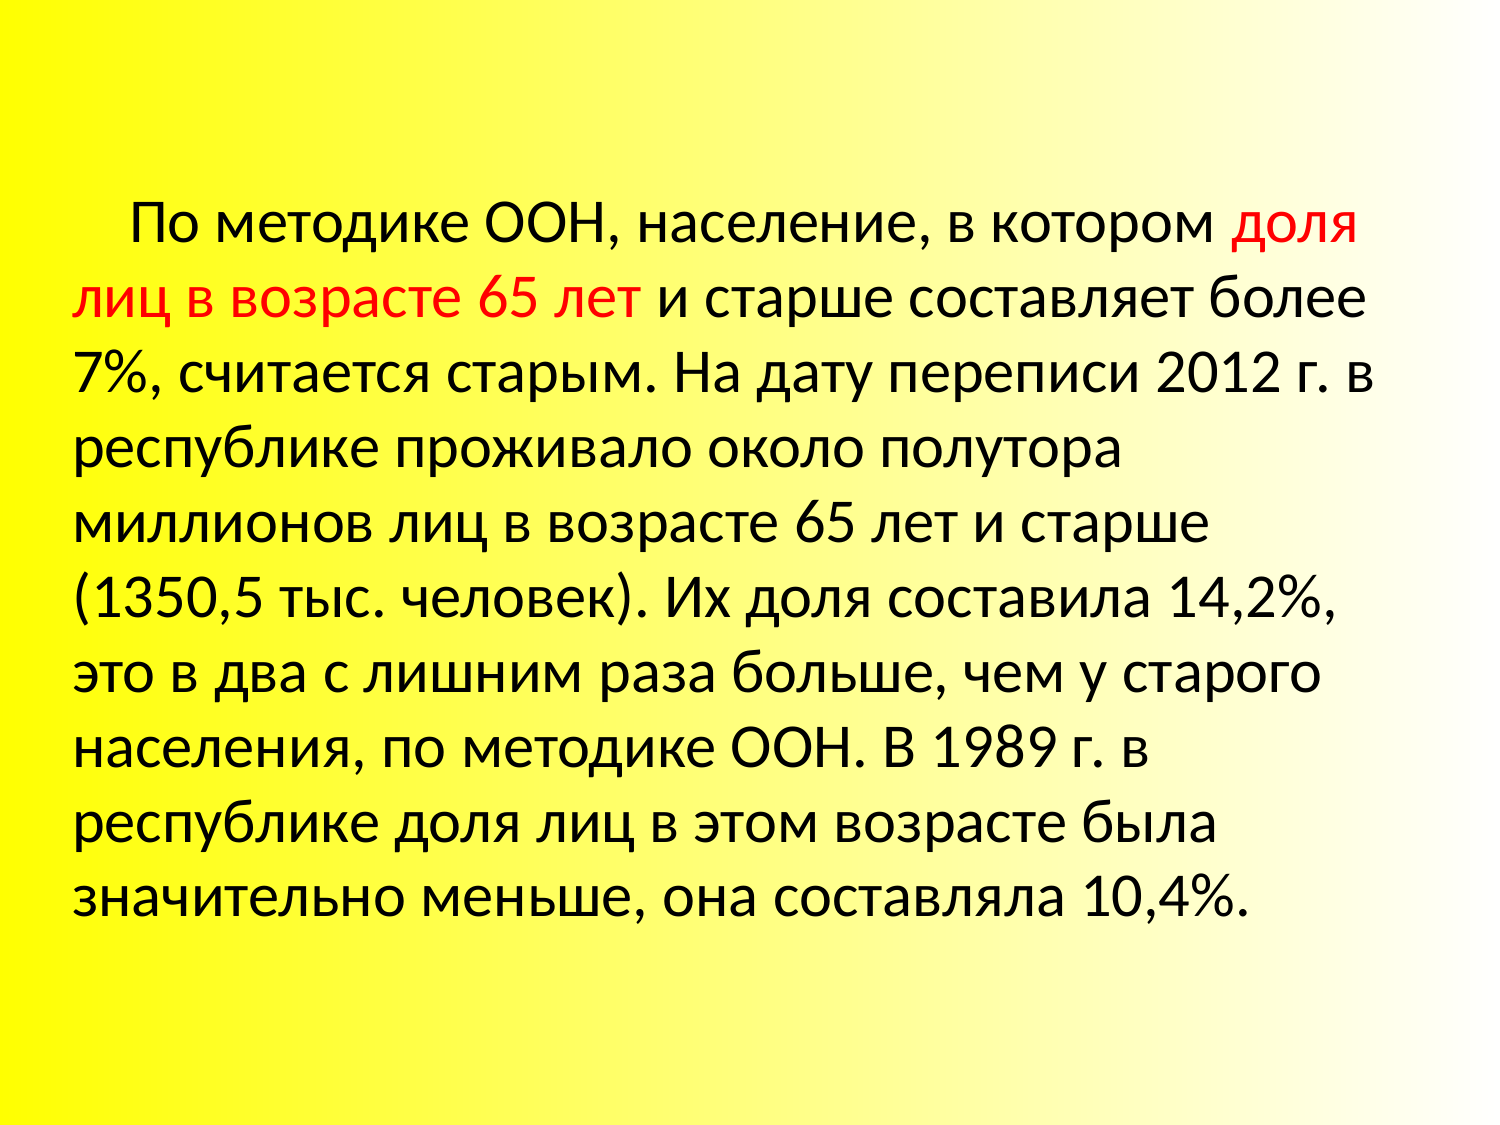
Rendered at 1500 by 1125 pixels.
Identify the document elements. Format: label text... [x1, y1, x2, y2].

text_box По методике ООН, население, в котором доля лиц в возрасте 65 лет и старше составляет более 7%, считается старым. На дату переписи 2012 г. в республике проживало около полутора миллионов лиц в возрасте 65 лет и старше (1350,5 тыс. человек). Их доля составила 14,2%, это в два с лишним раза больше, чем у старого населения, по методике ООН. В 1989 г. в республике доля лиц в этом возрасте была значительно меньше, она составляла 10,4%. [57, 172, 1416, 937]
